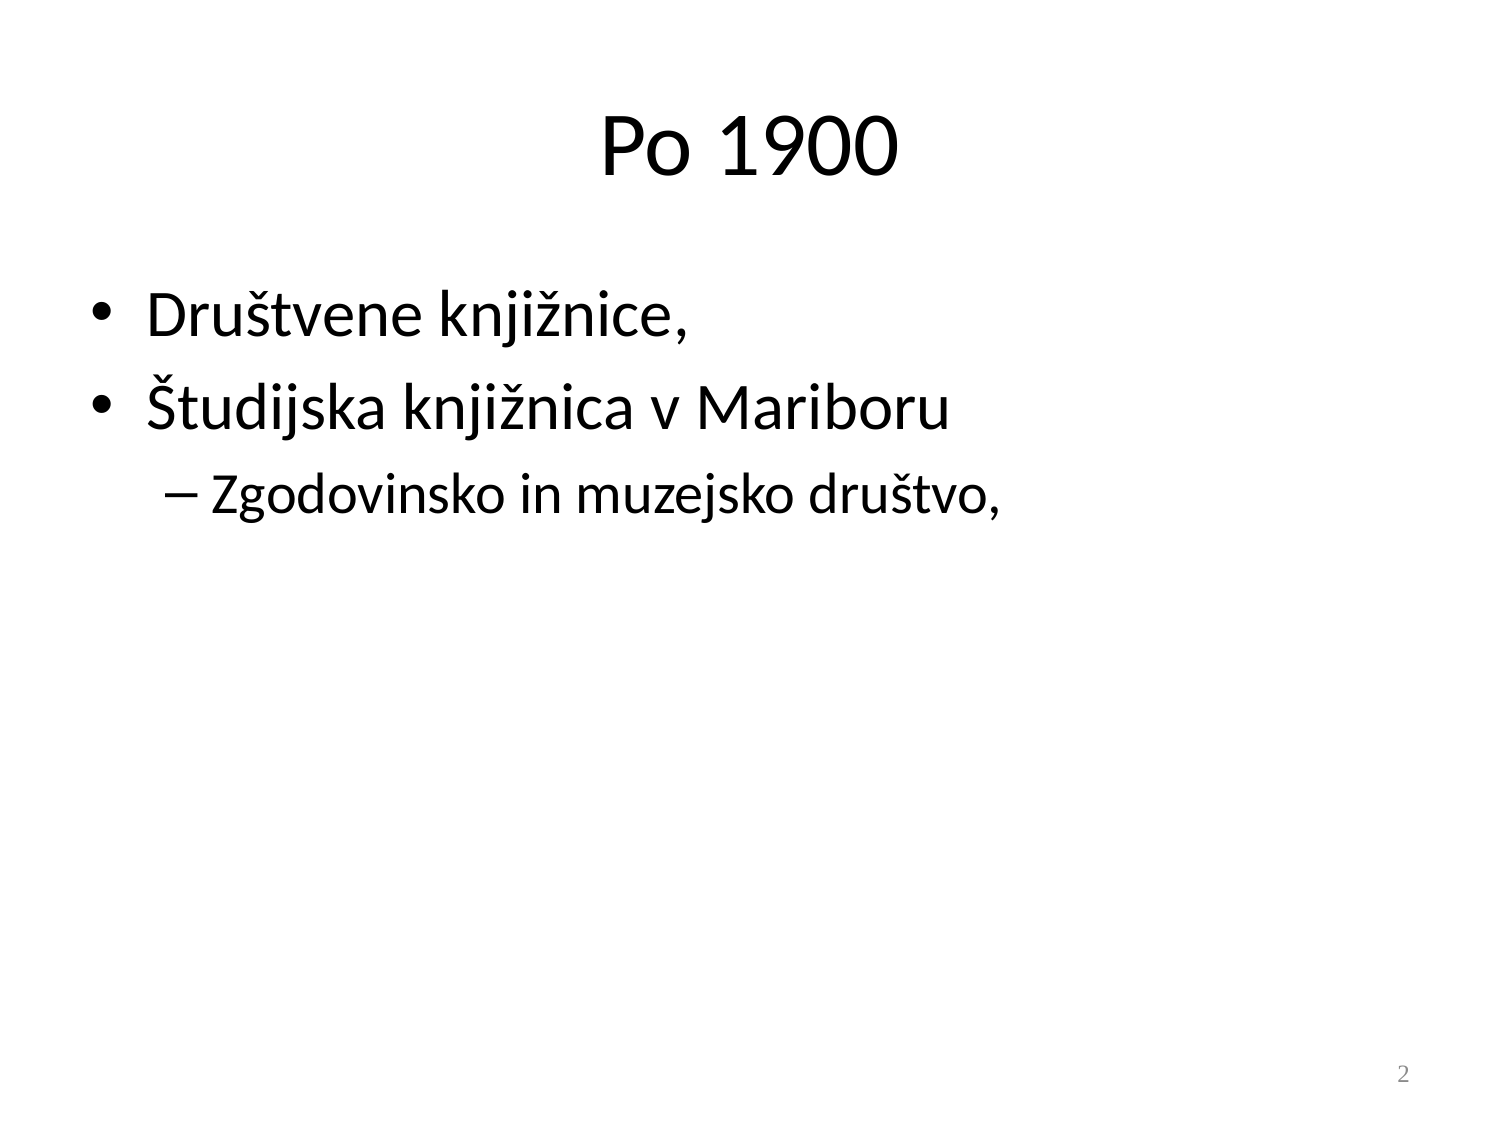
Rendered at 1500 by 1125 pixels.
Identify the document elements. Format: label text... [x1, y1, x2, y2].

list Društvene knjižnice, Študijska knjižnica v Mariboru Zgodovinsko in muzejsko društvo, [75, 262, 1425, 1005]
title Po 1900 [75, 45, 1425, 233]
slide_number 2 [1074, 1042, 1425, 1103]
